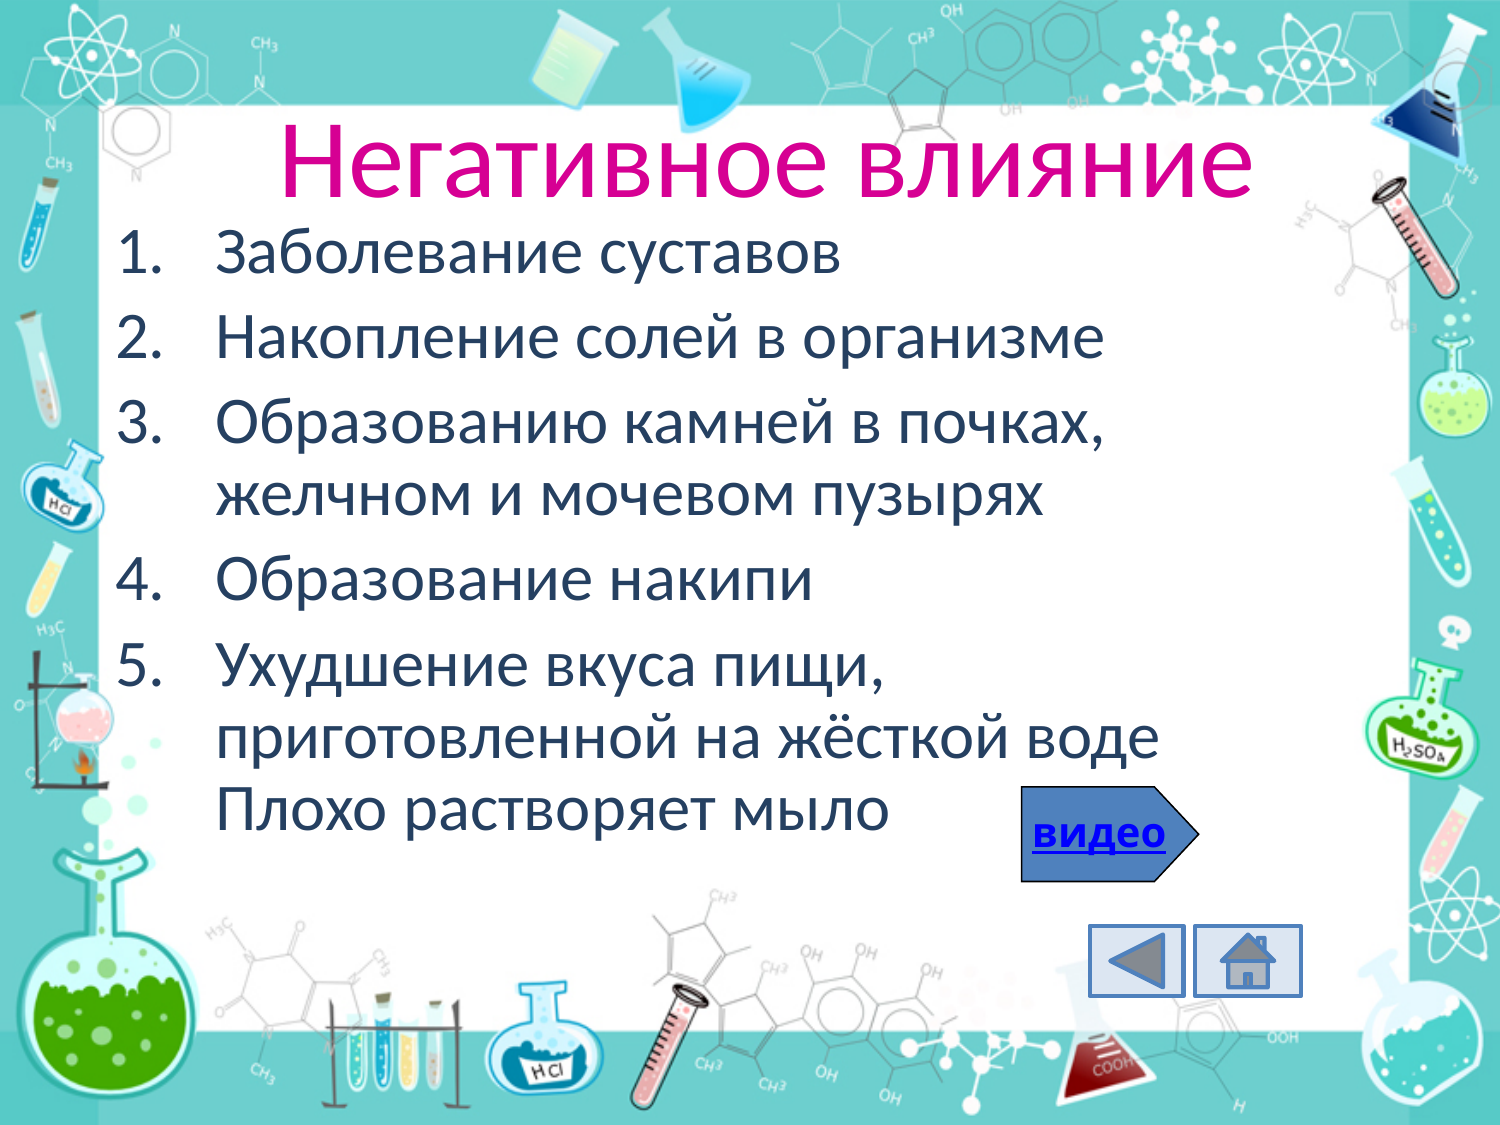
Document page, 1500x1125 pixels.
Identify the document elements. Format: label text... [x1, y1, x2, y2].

text_box [1193, 924, 1303, 998]
text_box [1088, 924, 1186, 998]
text_box видео [1021, 786, 1199, 882]
list Заболевание суставов Накопление солей в организме Образованию камней в почках, желчном и мочевом пузырях Образование накипи Ухудшение вкуса пищи, приготовленной на жёсткой воде Плохо растворяет мыло [100, 208, 1296, 888]
picture [0, 0, 1500, 1125]
title Негативное влияние [117, 58, 1418, 247]
